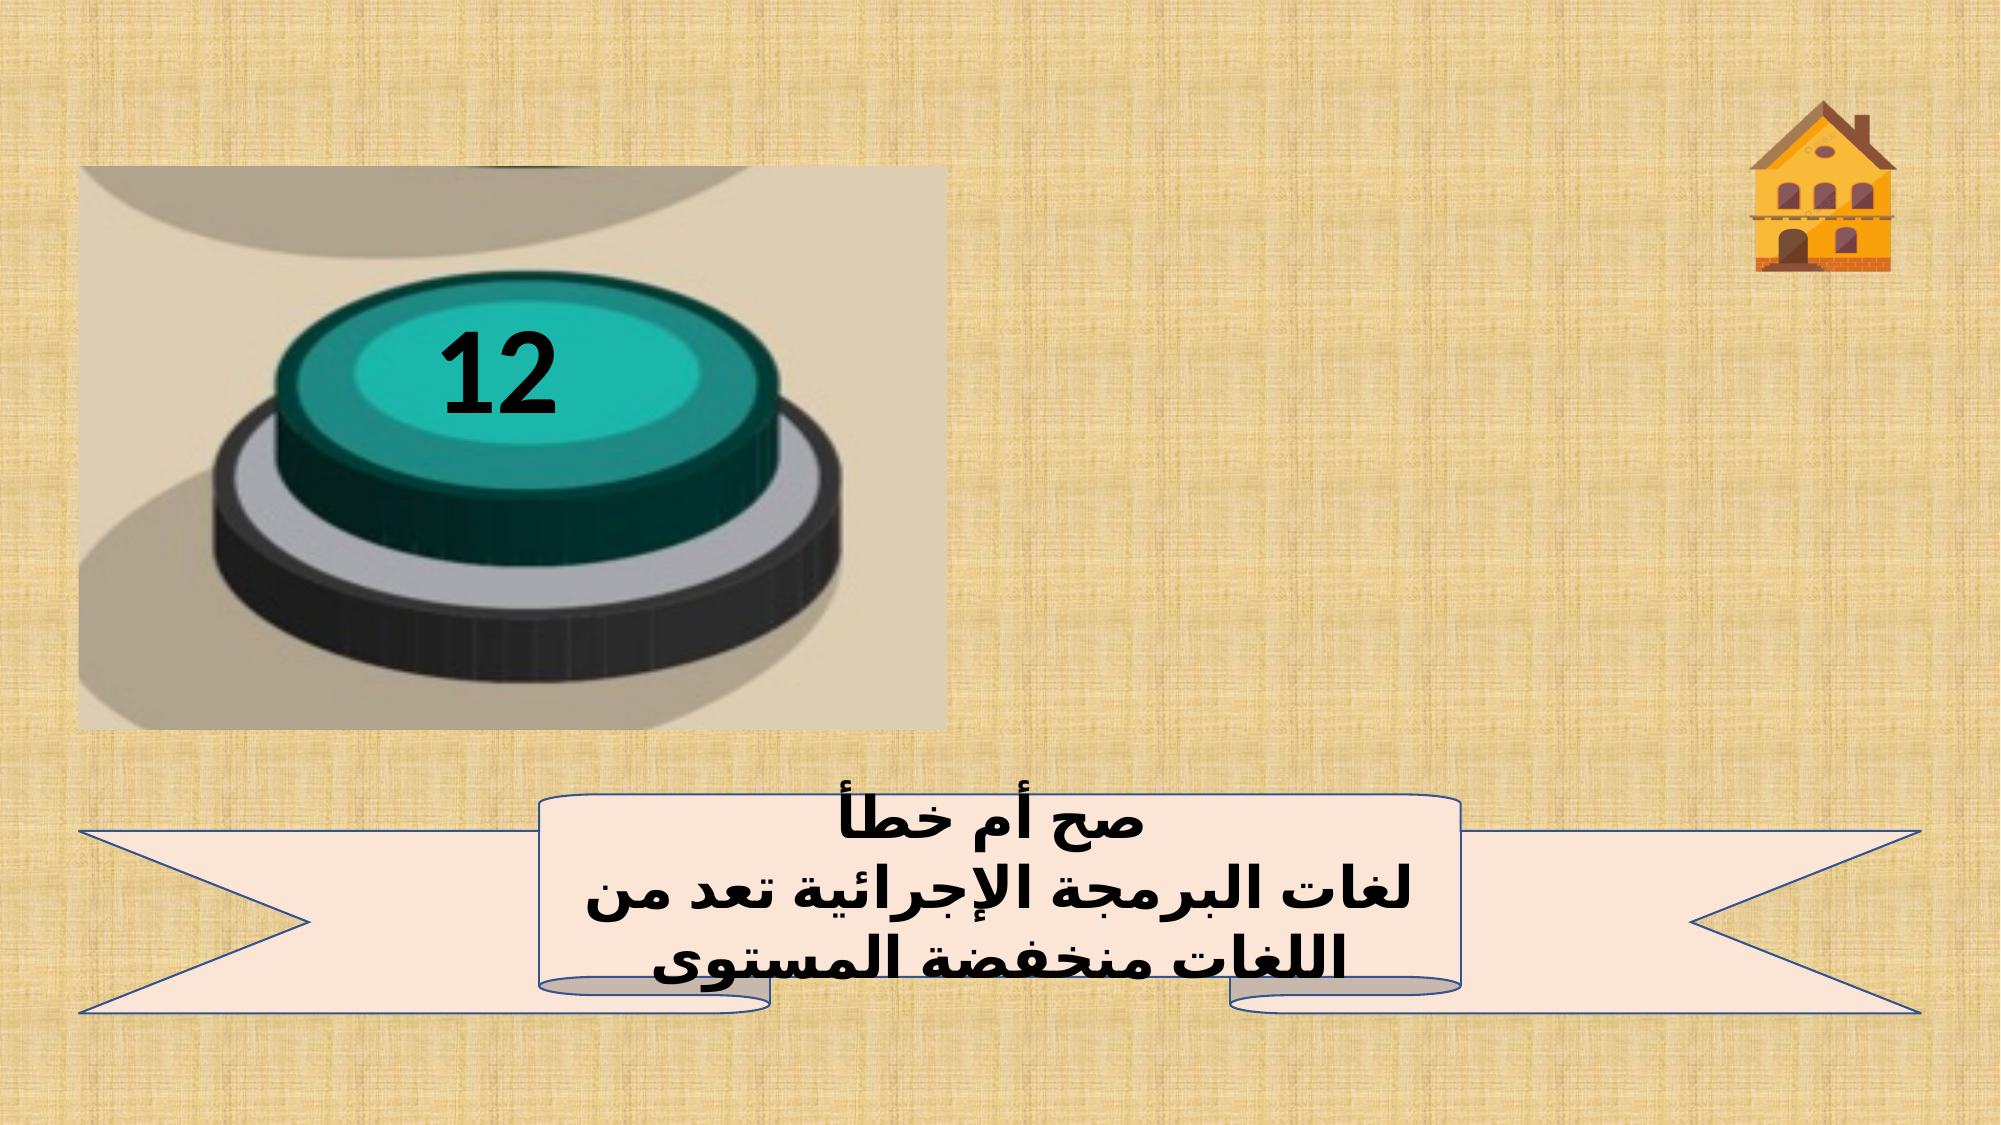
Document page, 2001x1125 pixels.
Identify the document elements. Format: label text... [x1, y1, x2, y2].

picture [0, 0, 2001, 1125]
text_box صح أم خطأ لغات البرمجة الإجرائية تعد من اللغات منخفضة المستوى [78, 793, 1922, 1015]
